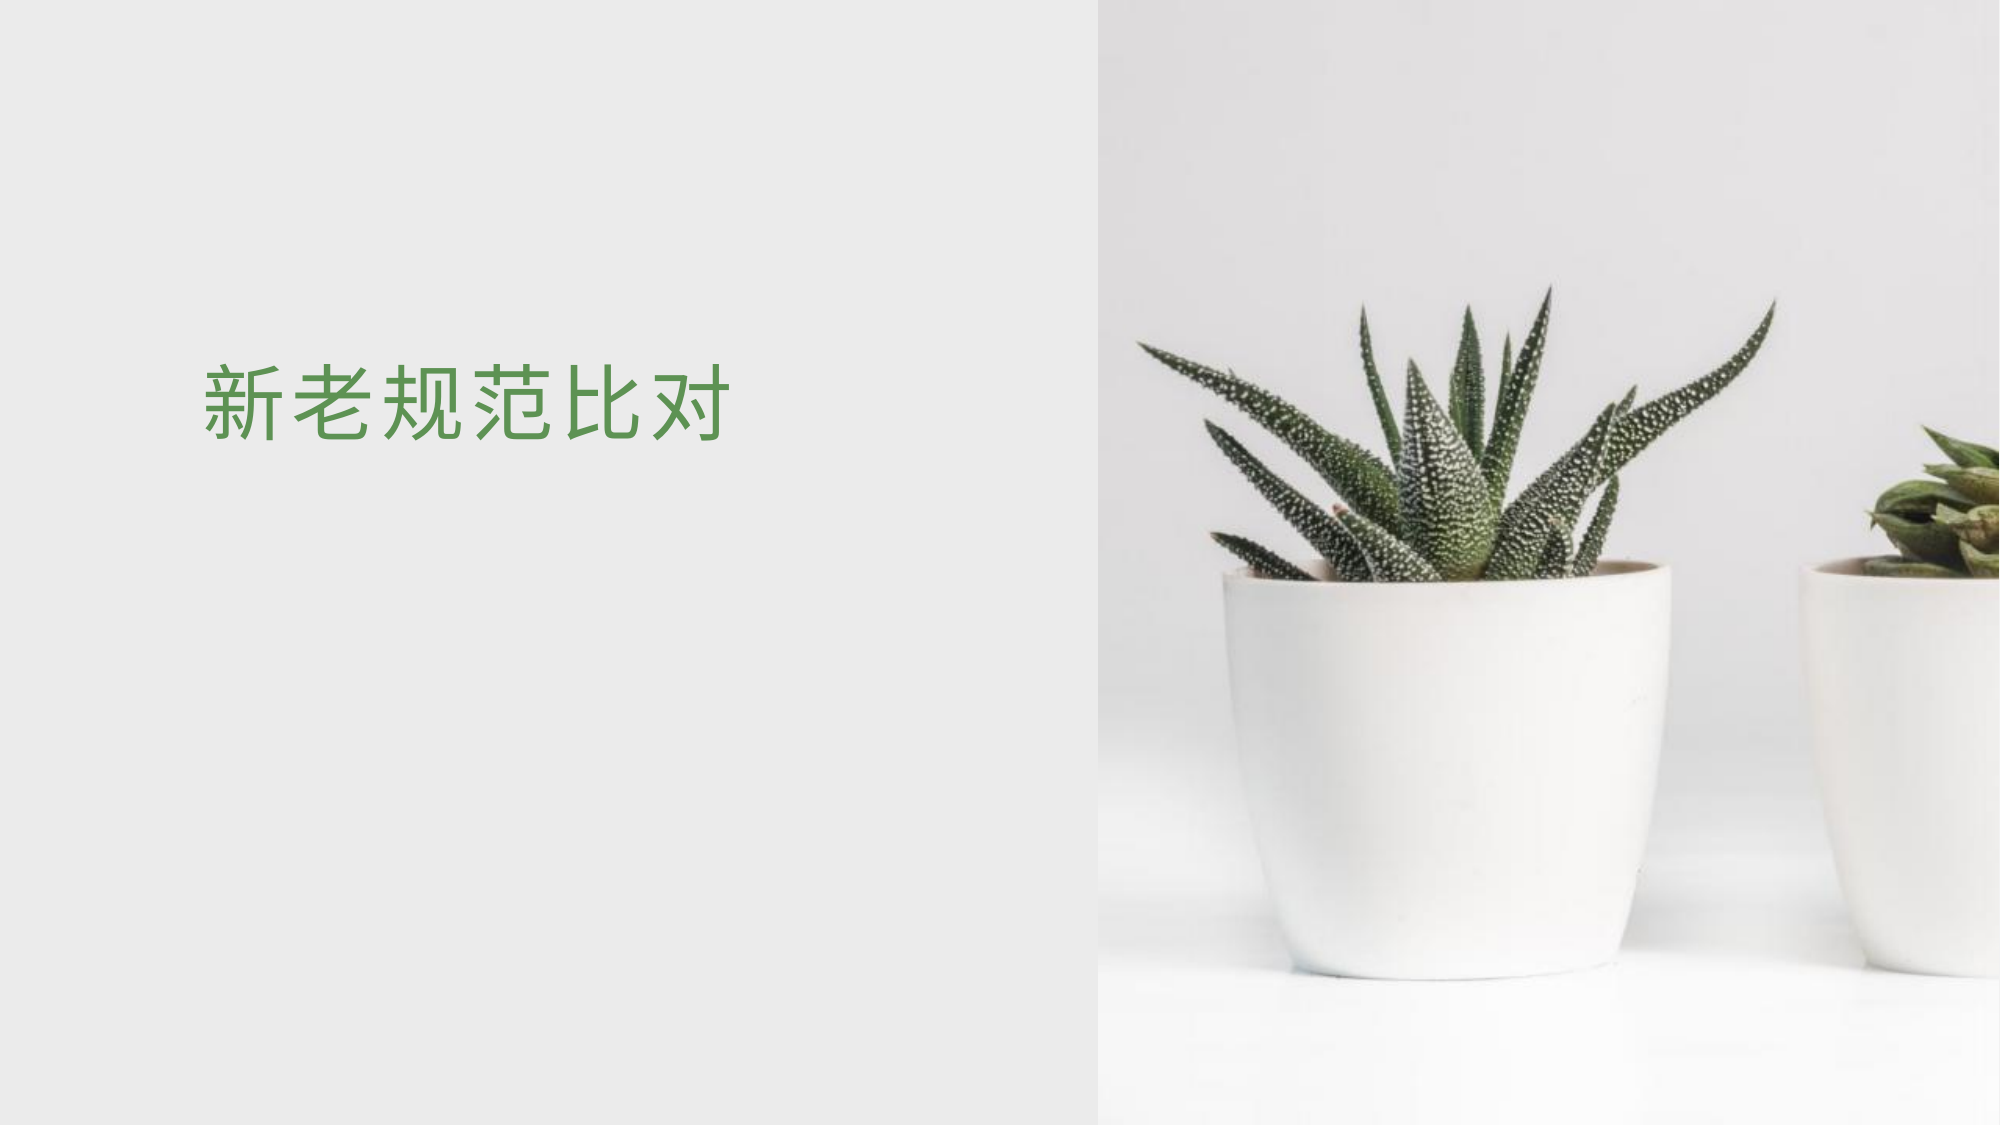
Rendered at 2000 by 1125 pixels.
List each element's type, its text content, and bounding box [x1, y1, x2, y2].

title 新老规范比对 [196, 314, 1031, 452]
picture [1098, 0, 1999, 1125]
